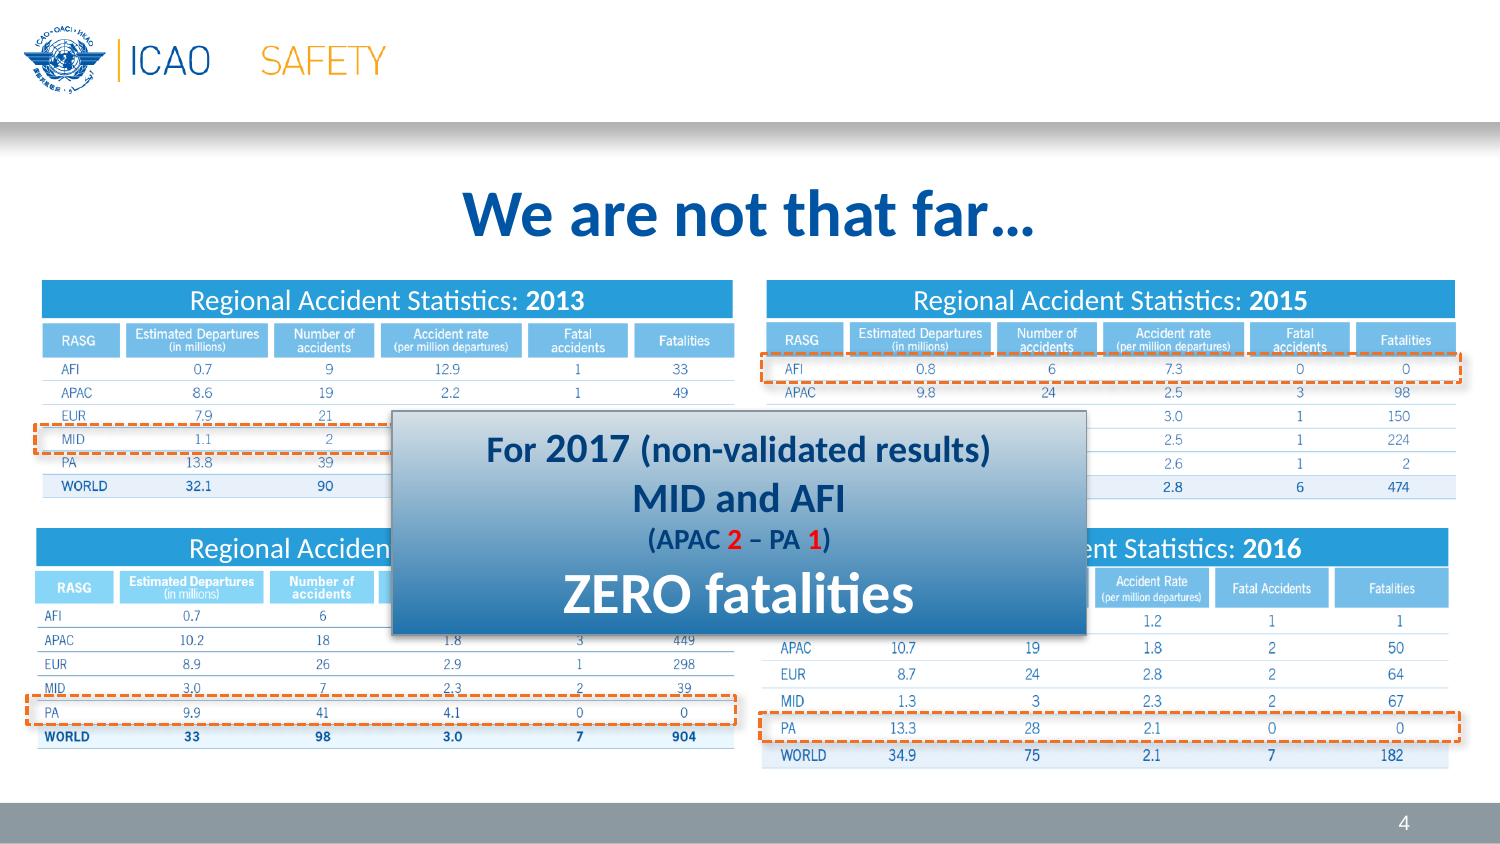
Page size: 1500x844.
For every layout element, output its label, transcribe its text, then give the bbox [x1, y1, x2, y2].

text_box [34, 279, 744, 505]
picture [0, 0, 1500, 161]
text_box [26, 527, 739, 755]
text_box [761, 279, 1462, 505]
text_box For 2017 (non-validated results) MID and AFI (APAC 2 – PA 1) ZERO fatalities [391, 410, 1087, 636]
title We are not that far… [75, 161, 1425, 281]
text_box [1453, 710, 1461, 743]
picture [761, 566, 1449, 771]
slide_number 4 [1074, 799, 1425, 844]
text_box Regional Accident Statistics: 2016 [1091, 526, 1451, 567]
